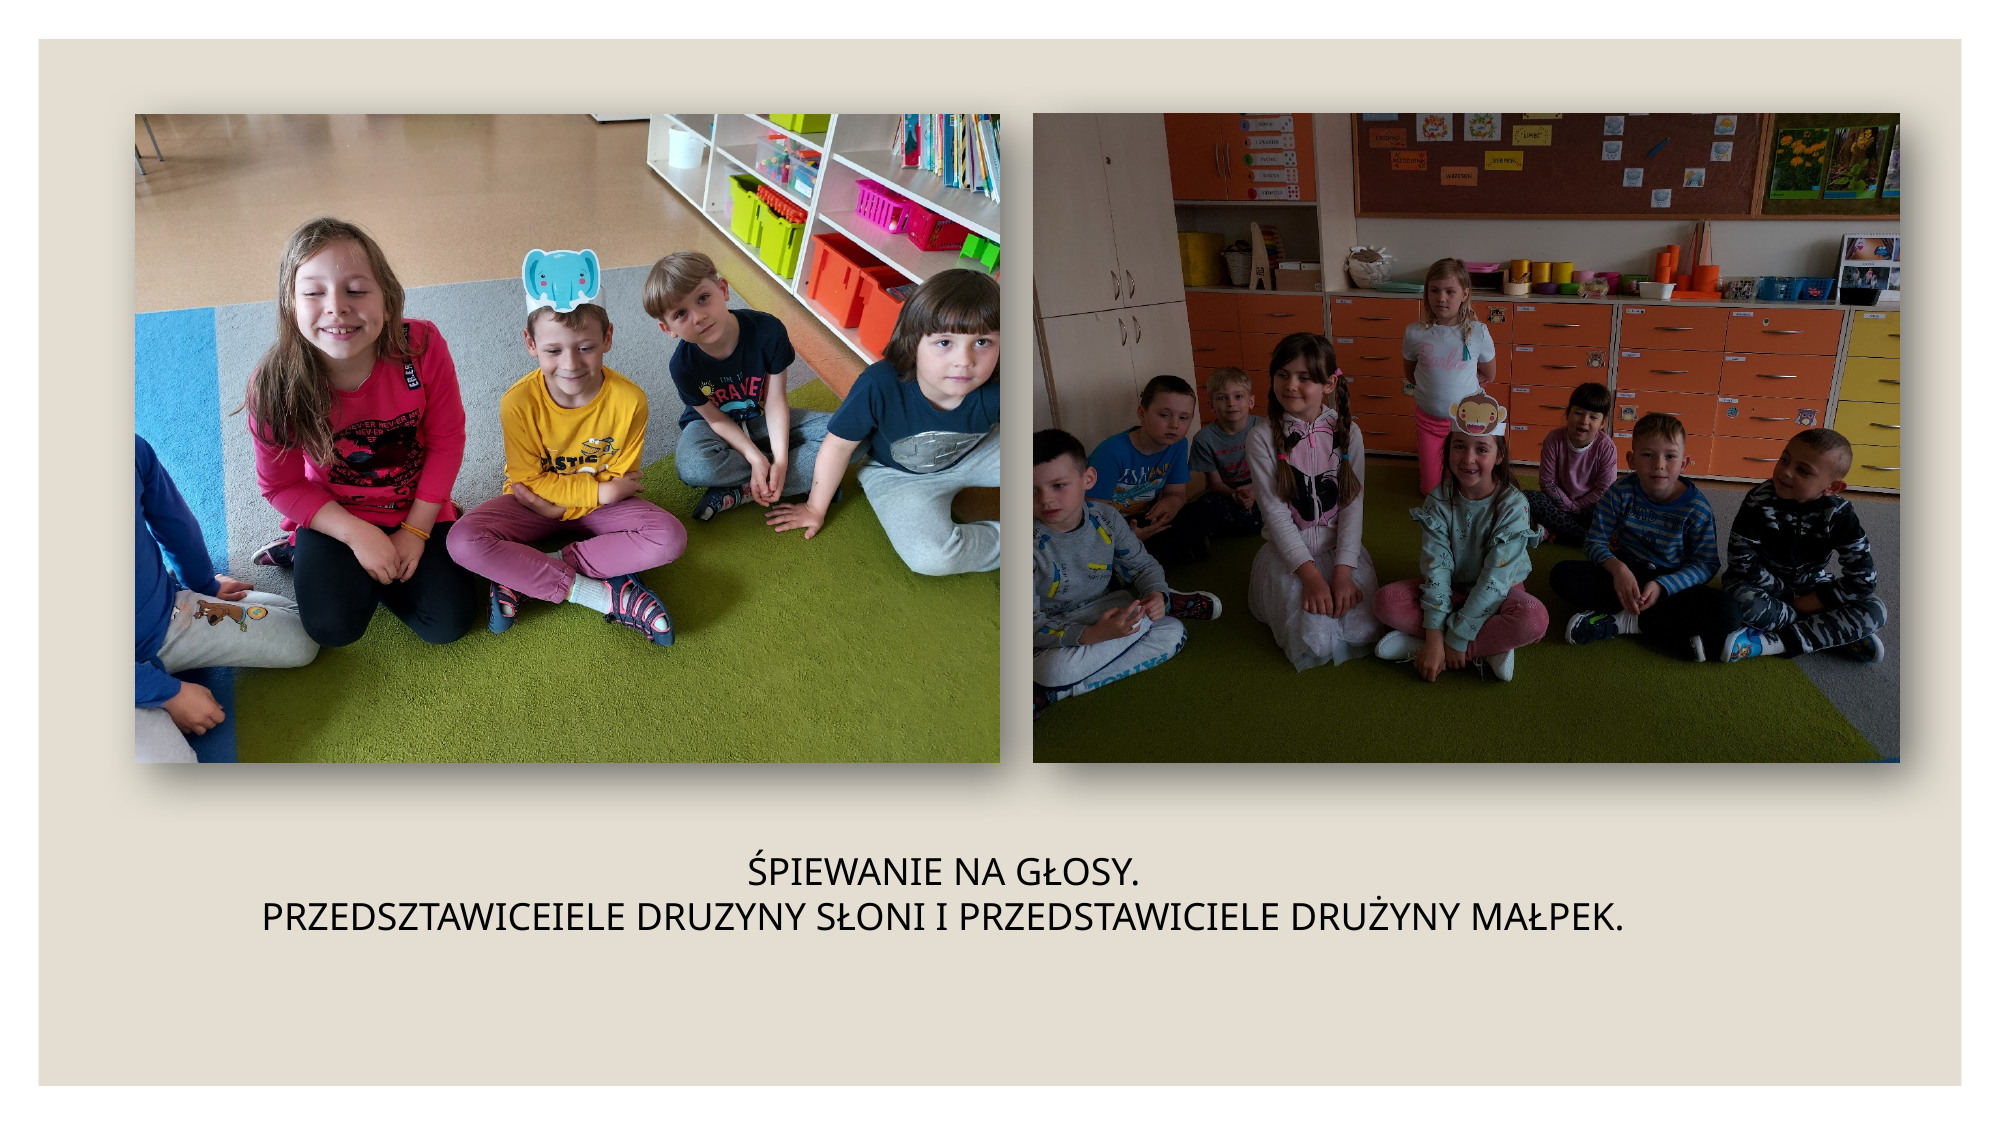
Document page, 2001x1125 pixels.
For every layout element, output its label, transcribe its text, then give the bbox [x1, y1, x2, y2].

text_box ŚPIEWANIE NA GŁOSY. PRZEDSZTAWICEIELE DRUZYNY SŁONI I PRZEDSTAWICIELE DRUŻYNY MAŁPEK. [109, 840, 1788, 946]
picture [135, 114, 1000, 763]
picture [1033, 113, 1900, 763]
